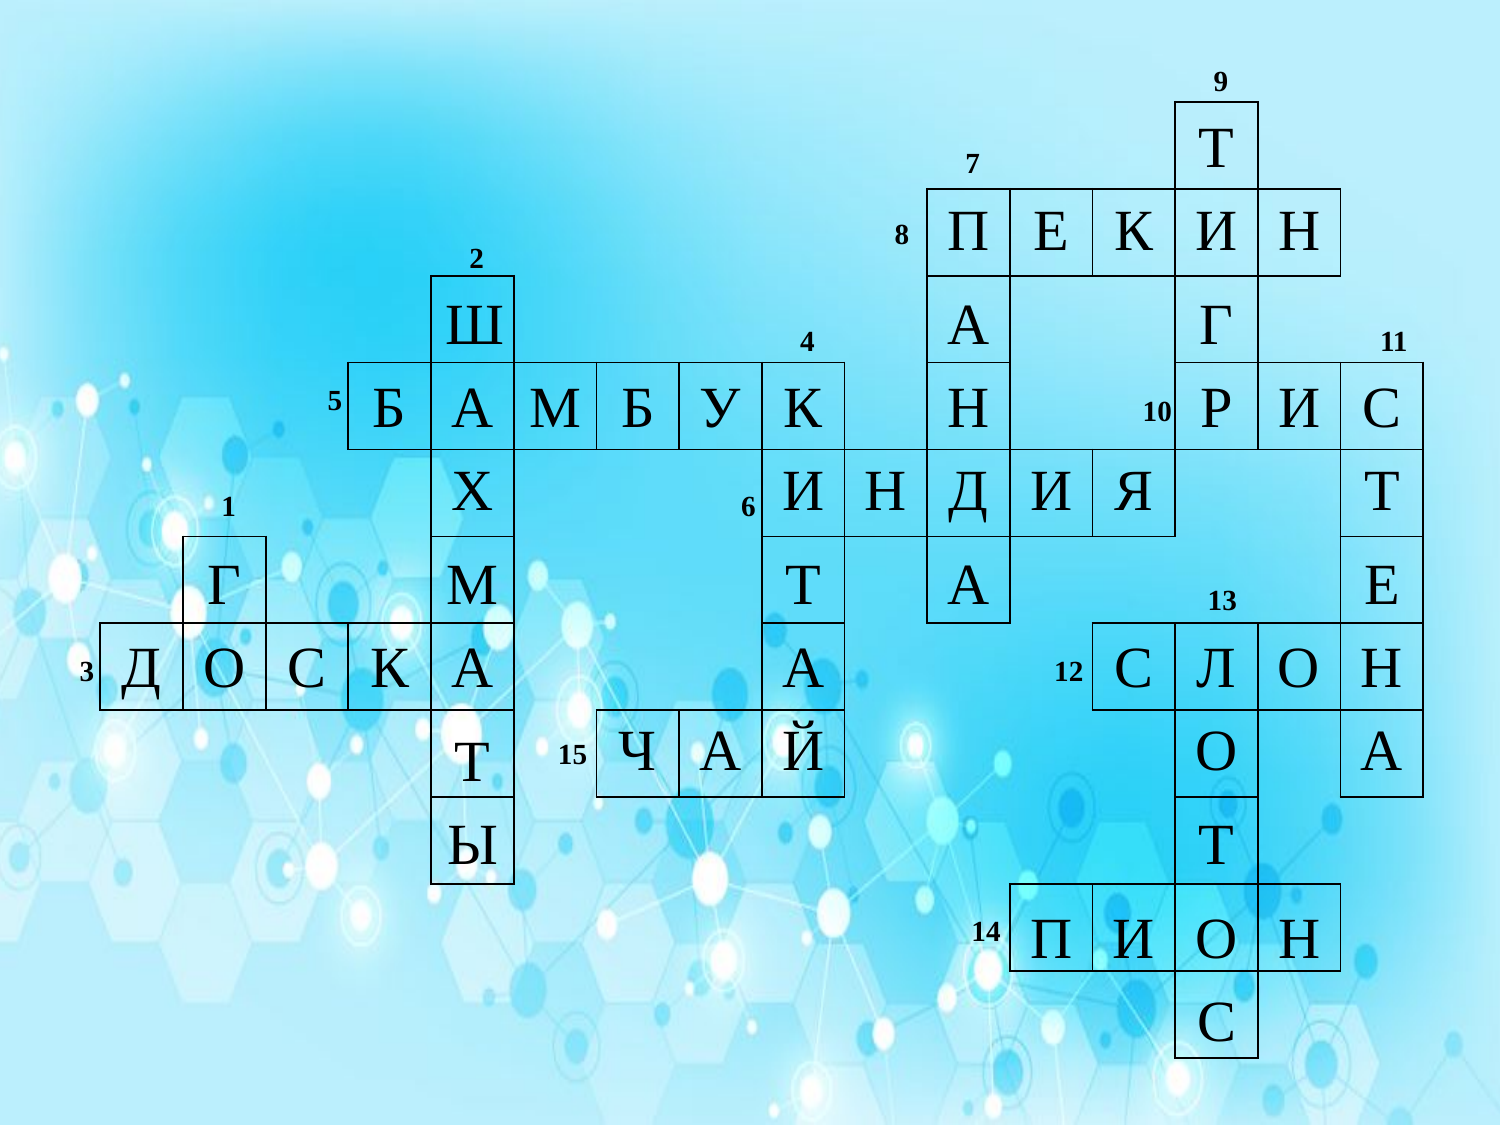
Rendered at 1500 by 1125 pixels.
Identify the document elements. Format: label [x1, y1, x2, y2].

list [0, 0, 1500, 1125]
